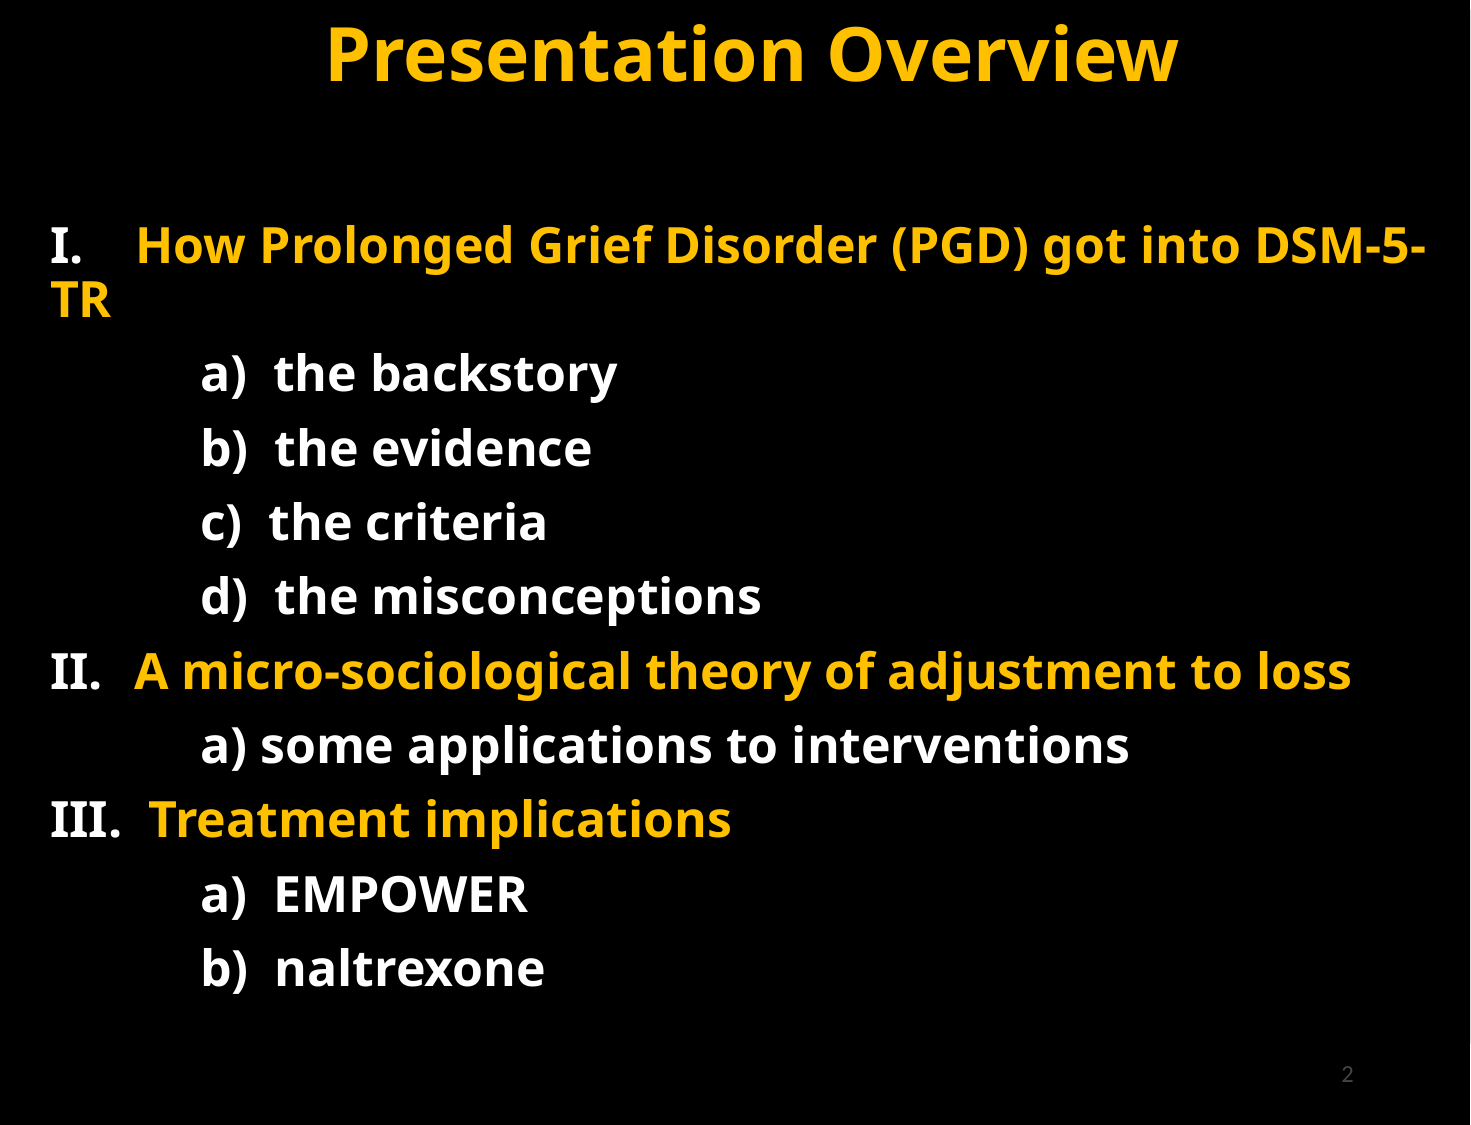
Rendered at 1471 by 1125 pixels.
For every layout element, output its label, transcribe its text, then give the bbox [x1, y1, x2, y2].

slide_number 2 [1038, 1042, 1369, 1103]
list Presentation Overview I. How Prolonged Grief Disorder (PGD) got into DSM-5-TR a) the backstory b) the evidence c) the criteria d) the misconceptions A micro-sociological theory of adjustment to loss a) some applications to interventions III. Treatment implications a) EMPOWER b) naltrexone [35, 9, 1471, 1044]
